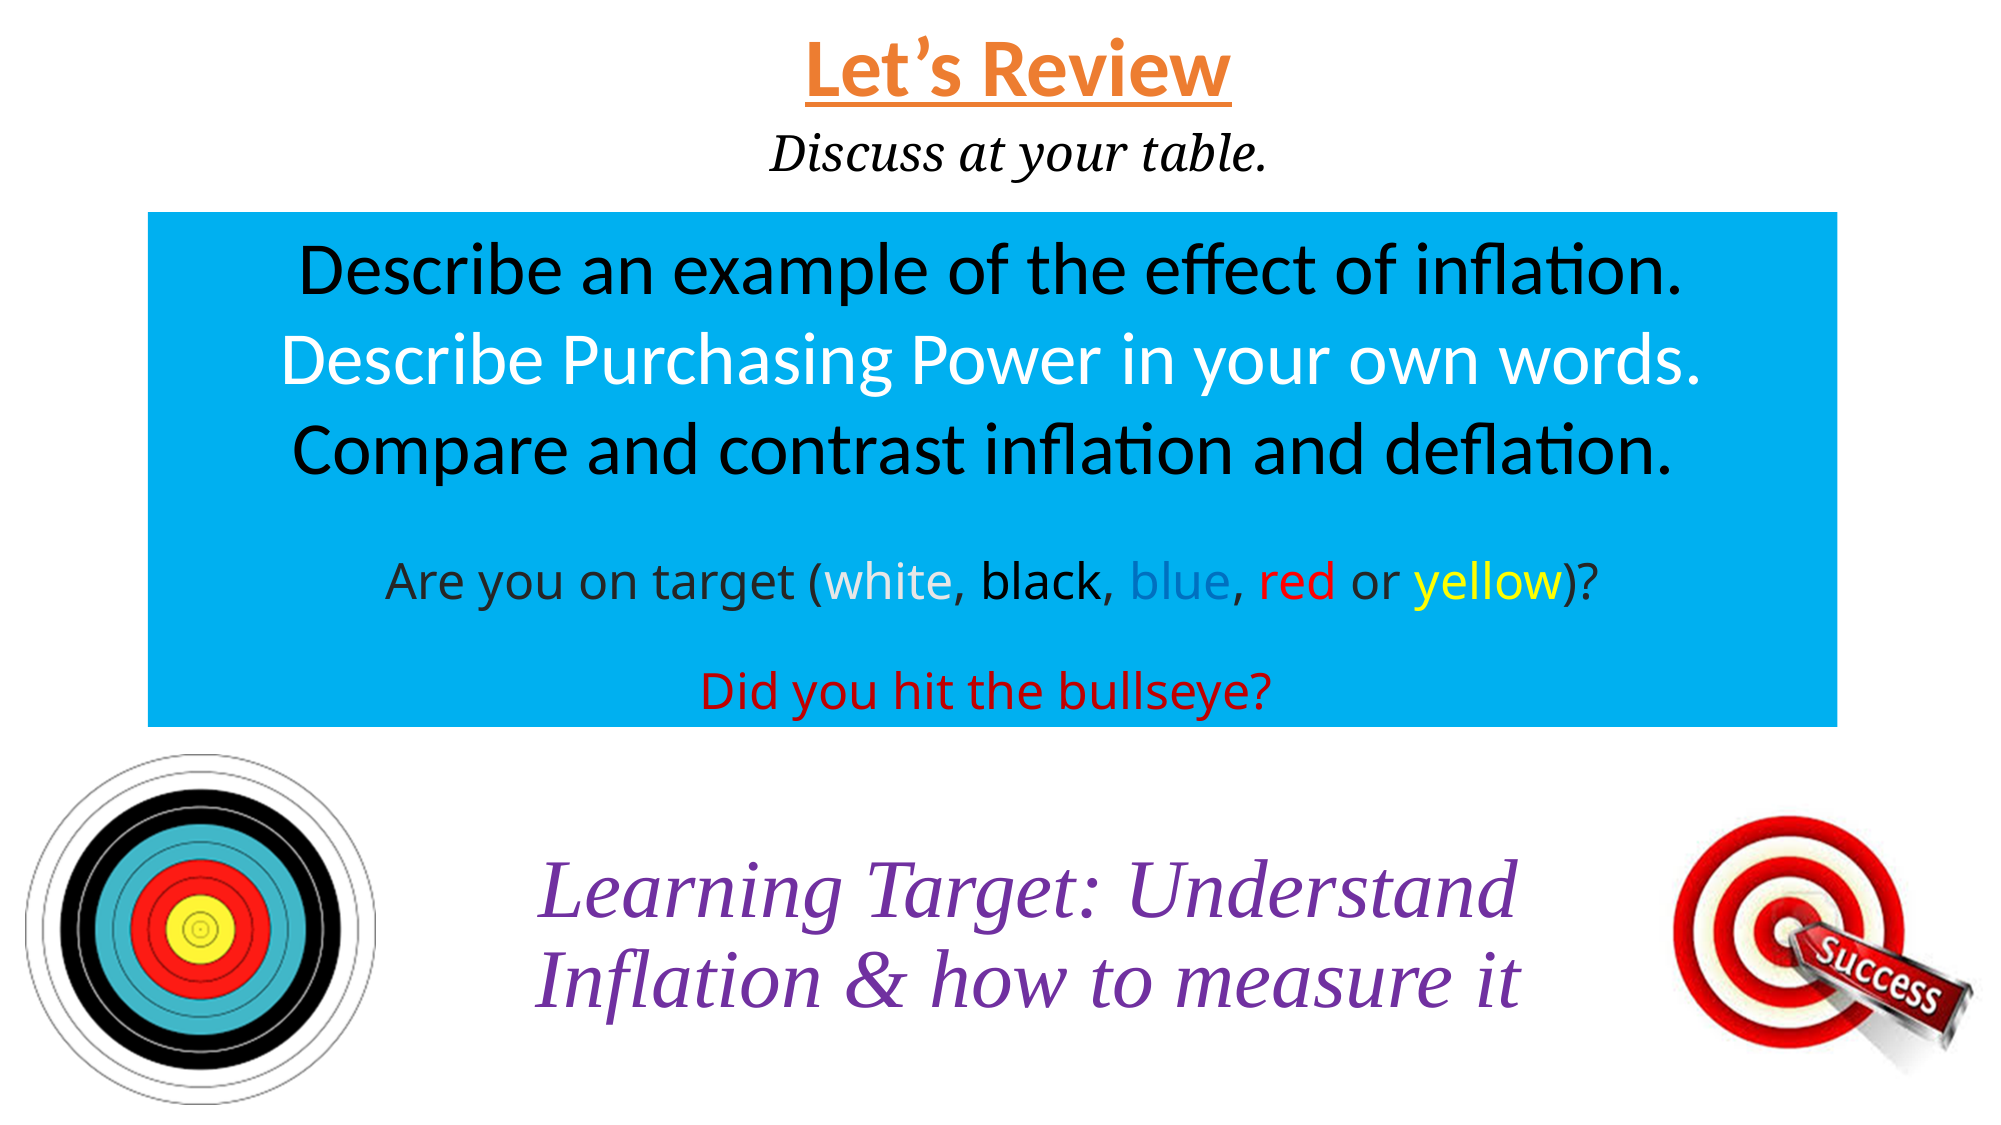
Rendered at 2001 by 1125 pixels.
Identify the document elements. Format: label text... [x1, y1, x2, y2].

text_box Describe an example of the effect of inflation. Describe Purchasing Power in your own words. Compare and contrast inflation and deflation. Are you on target (white, black, blue, red or yellow)? Did you hit the bullseye? [147, 212, 1838, 727]
picture [1635, 754, 1984, 1106]
text_box Let’s Review [462, 5, 1575, 121]
picture [25, 754, 376, 1106]
text_box Learning Target: Understand Inflation & how to measure it [395, 837, 1635, 1033]
text_box Discuss at your table. [287, 113, 1700, 189]
